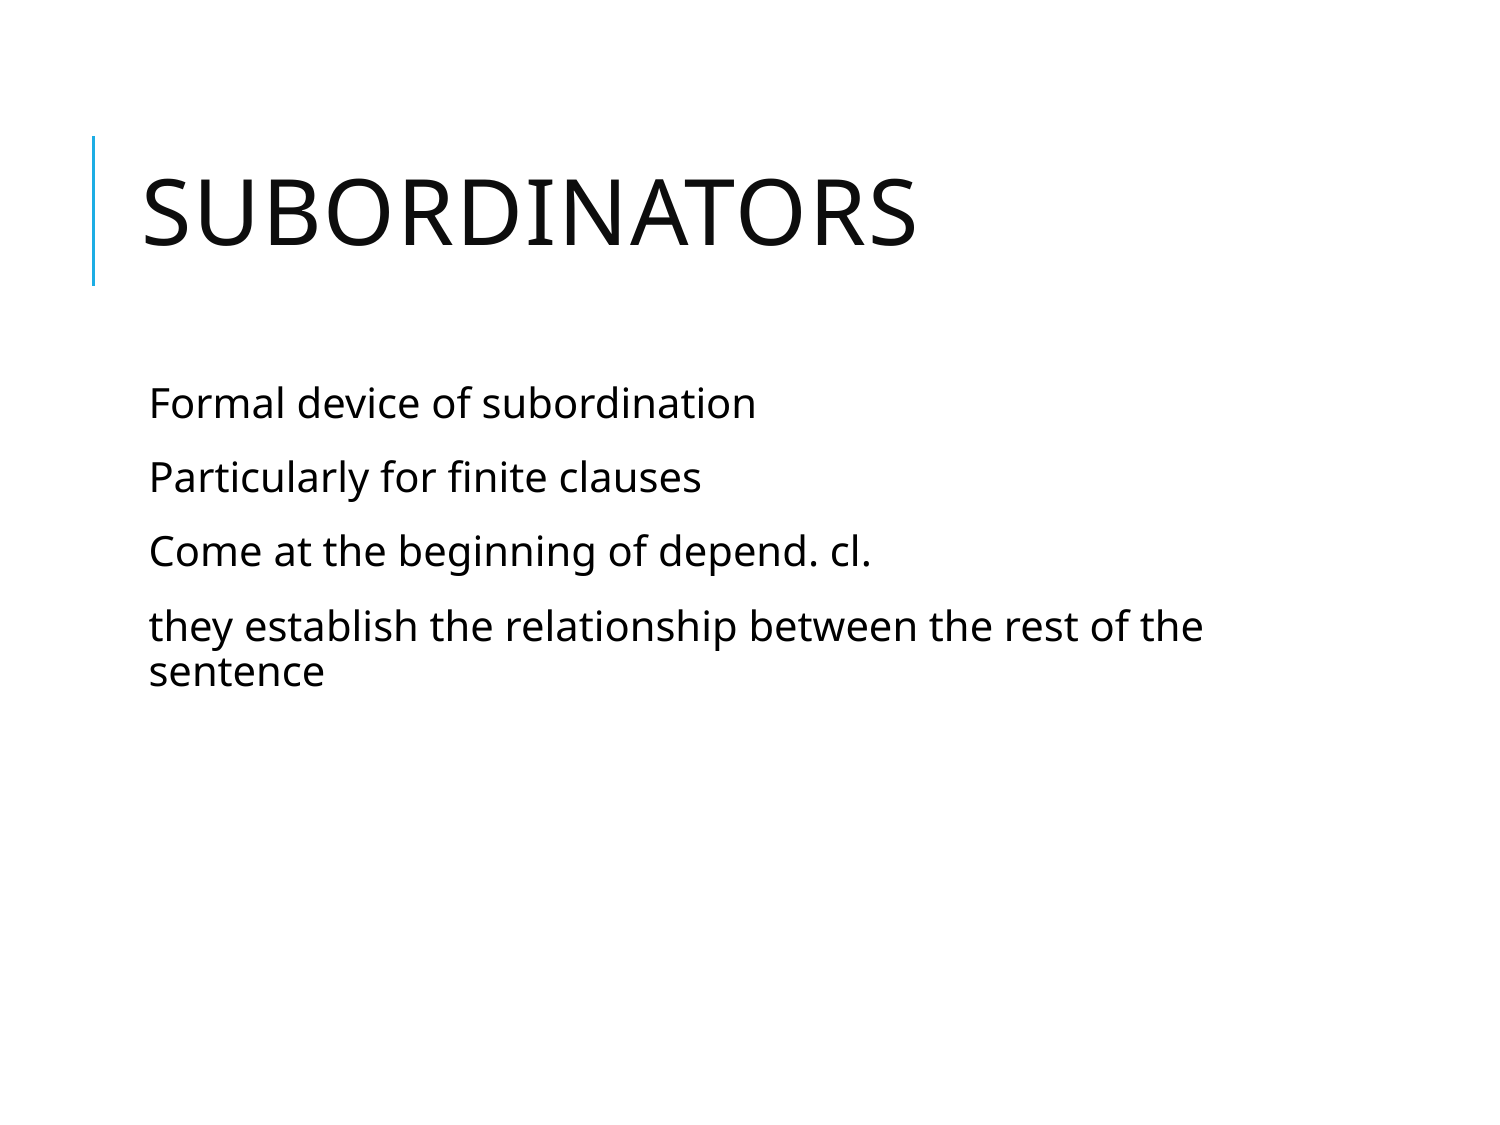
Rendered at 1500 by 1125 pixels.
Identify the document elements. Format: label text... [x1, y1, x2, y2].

list Formal device of subordination Particularly for finite clauses Come at the beginning of depend. cl. they establish the relationship between the rest of the sentence [126, 375, 1322, 1035]
title Subordinators [126, 96, 1322, 342]
